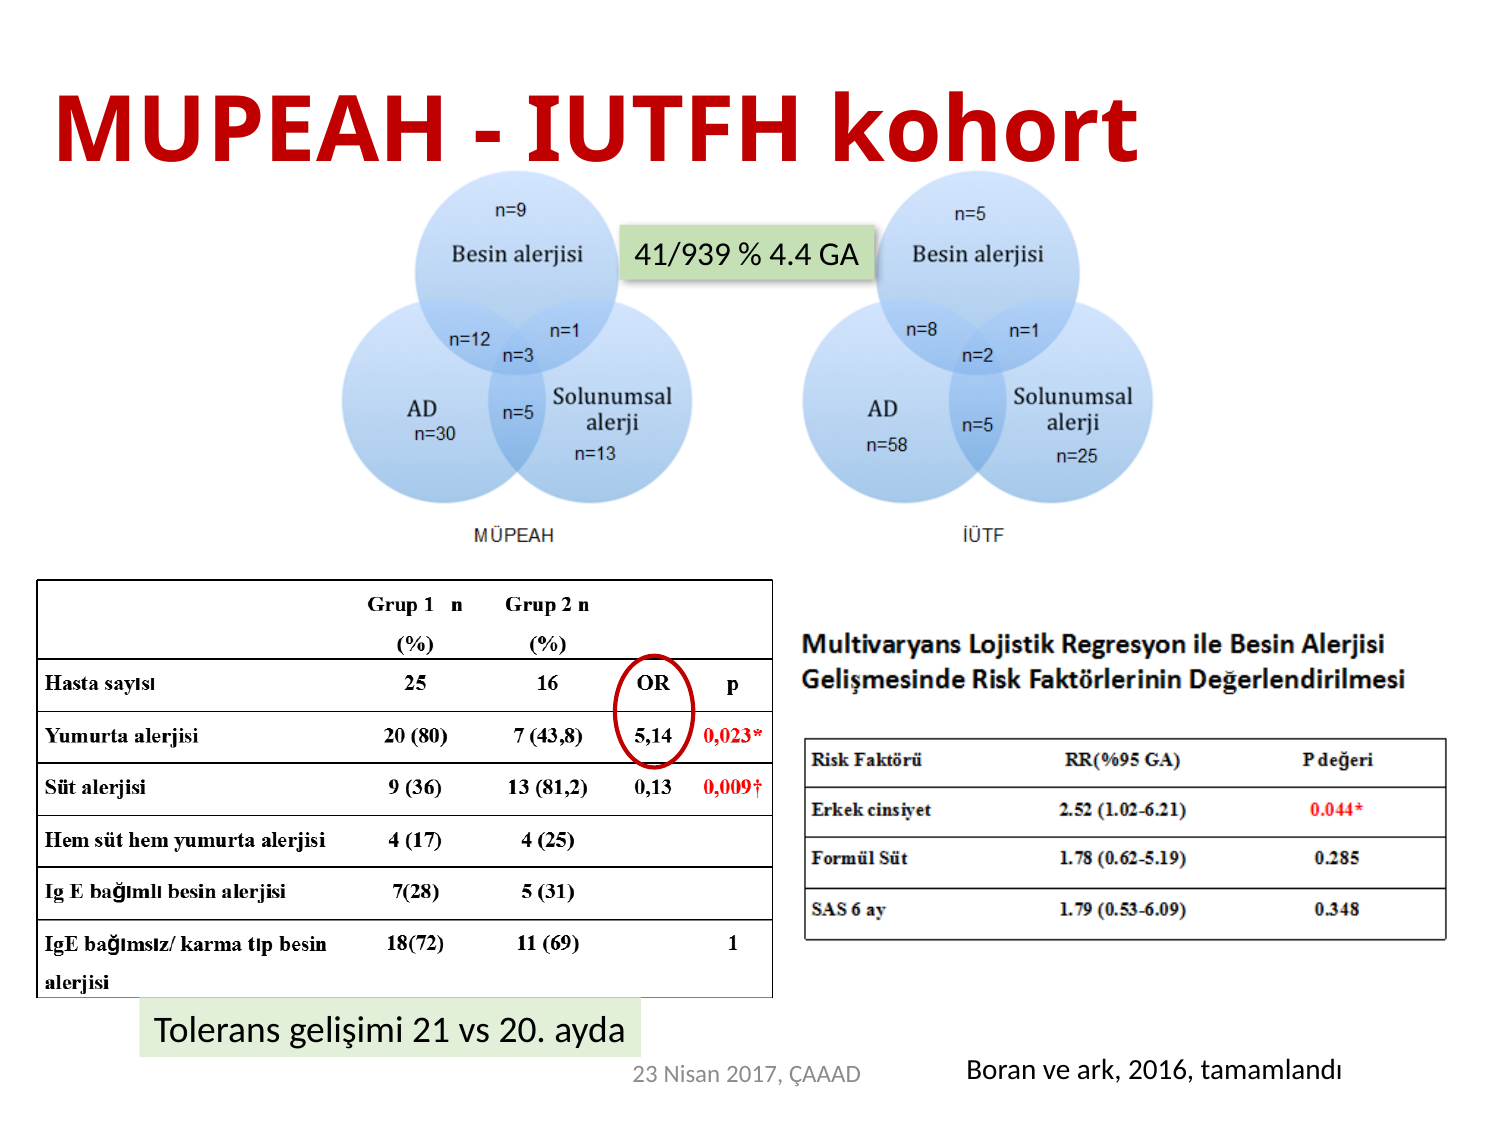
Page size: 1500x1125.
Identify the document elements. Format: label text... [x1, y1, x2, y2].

picture [36, 579, 1456, 998]
text_box Boran ve ark, 2016, tamamlandı [951, 1042, 1500, 1093]
text_box Tolerans gelişimi 21 vs 20. ayda [139, 998, 642, 1058]
text_box MUPEAH - IUTFH kohort [36, 23, 1331, 241]
footer 23 Nisan 2017, ÇAAAD [496, 1042, 1004, 1103]
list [334, 137, 1166, 593]
